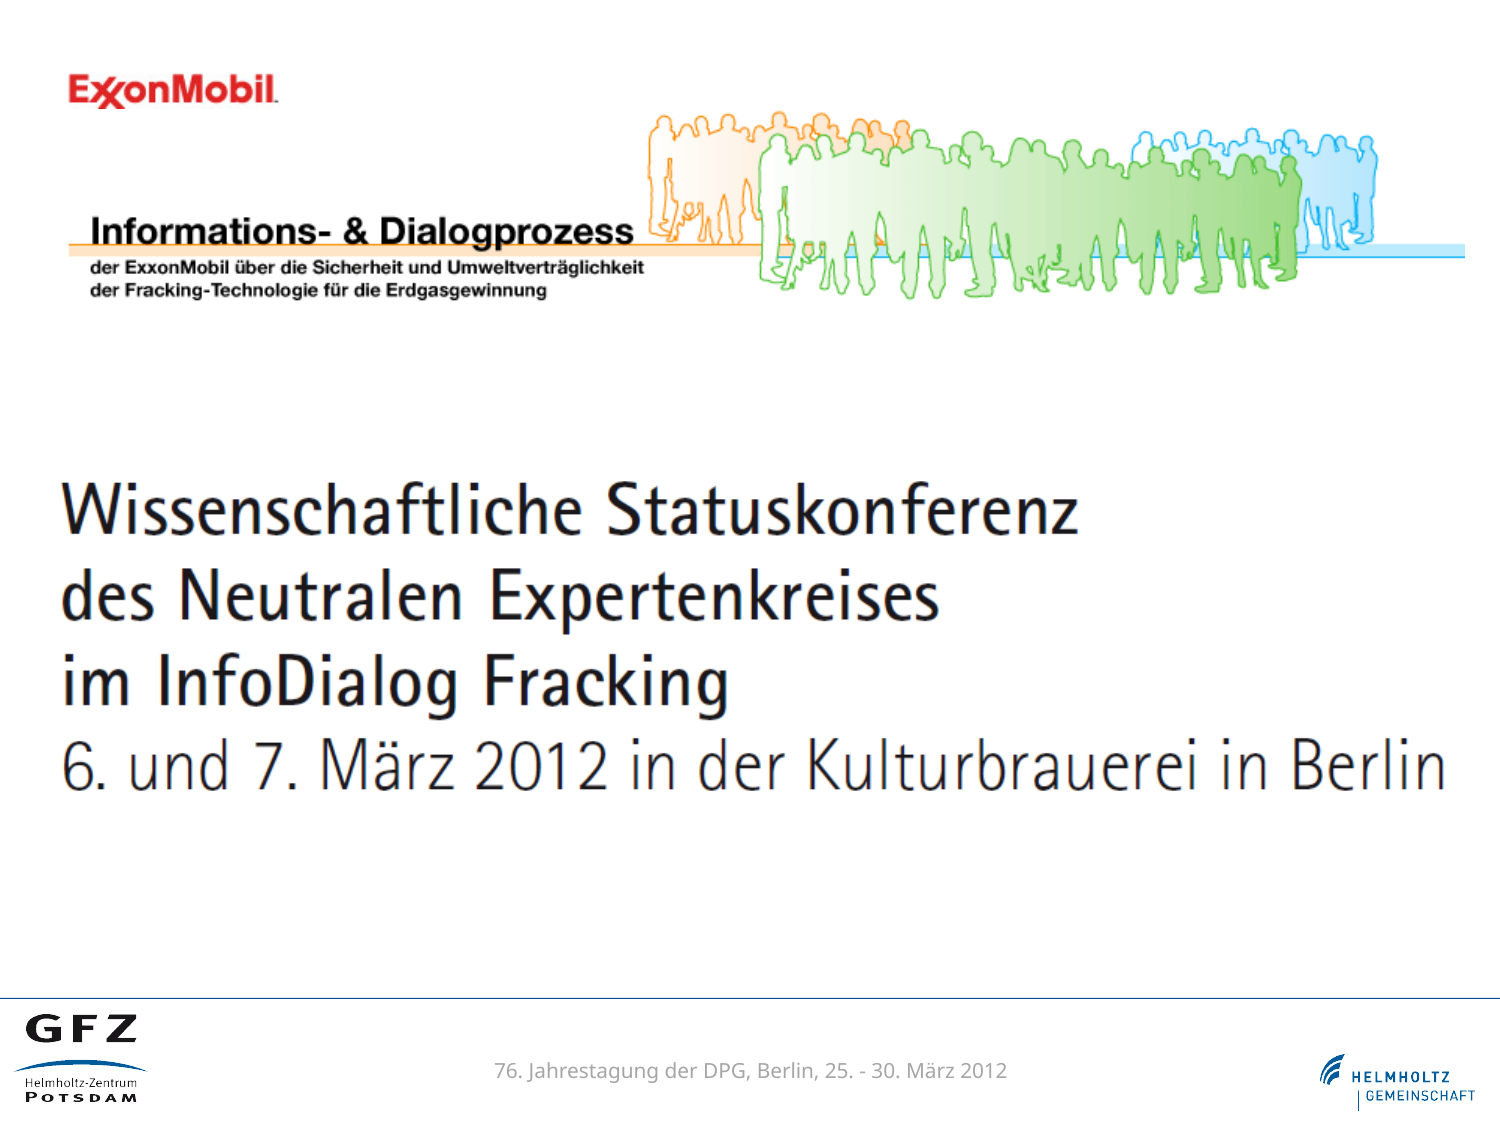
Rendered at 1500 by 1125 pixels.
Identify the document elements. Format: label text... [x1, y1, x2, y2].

picture [12, 1014, 149, 1102]
picture [47, 465, 1465, 803]
picture [1320, 1054, 1475, 1111]
text_box 76. Jahrestagung der DPG, Berlin, 25. - 30. März 2012 [408, 1050, 1094, 1090]
picture [58, 57, 1465, 314]
